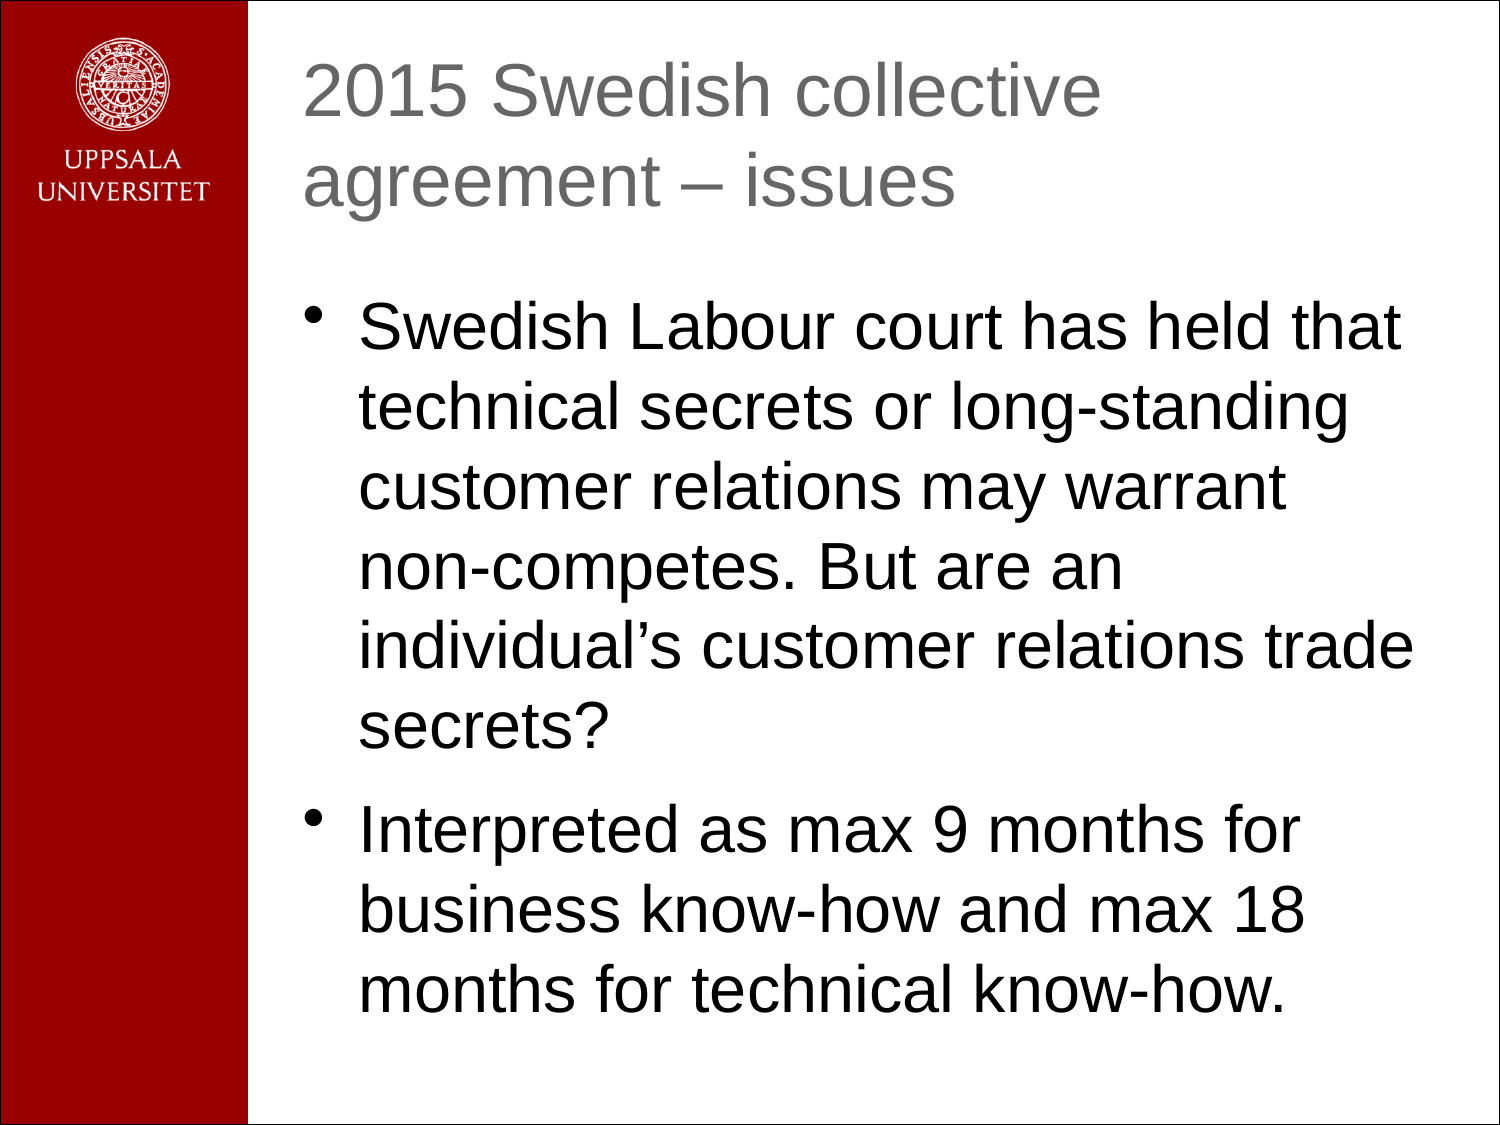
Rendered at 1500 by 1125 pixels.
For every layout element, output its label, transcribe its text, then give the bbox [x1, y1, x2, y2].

title 2015 Swedish collective agreement – issues [287, 21, 1438, 222]
picture [1, 1, 248, 1124]
list Swedish Labour court has held that technical secrets or long-standing customer relations may warrant non-competes. But are an individual’s customer relations trade secrets? Interpreted as max 9 months for business know-how and max 18 months for technical know-how. [287, 275, 1438, 1000]
